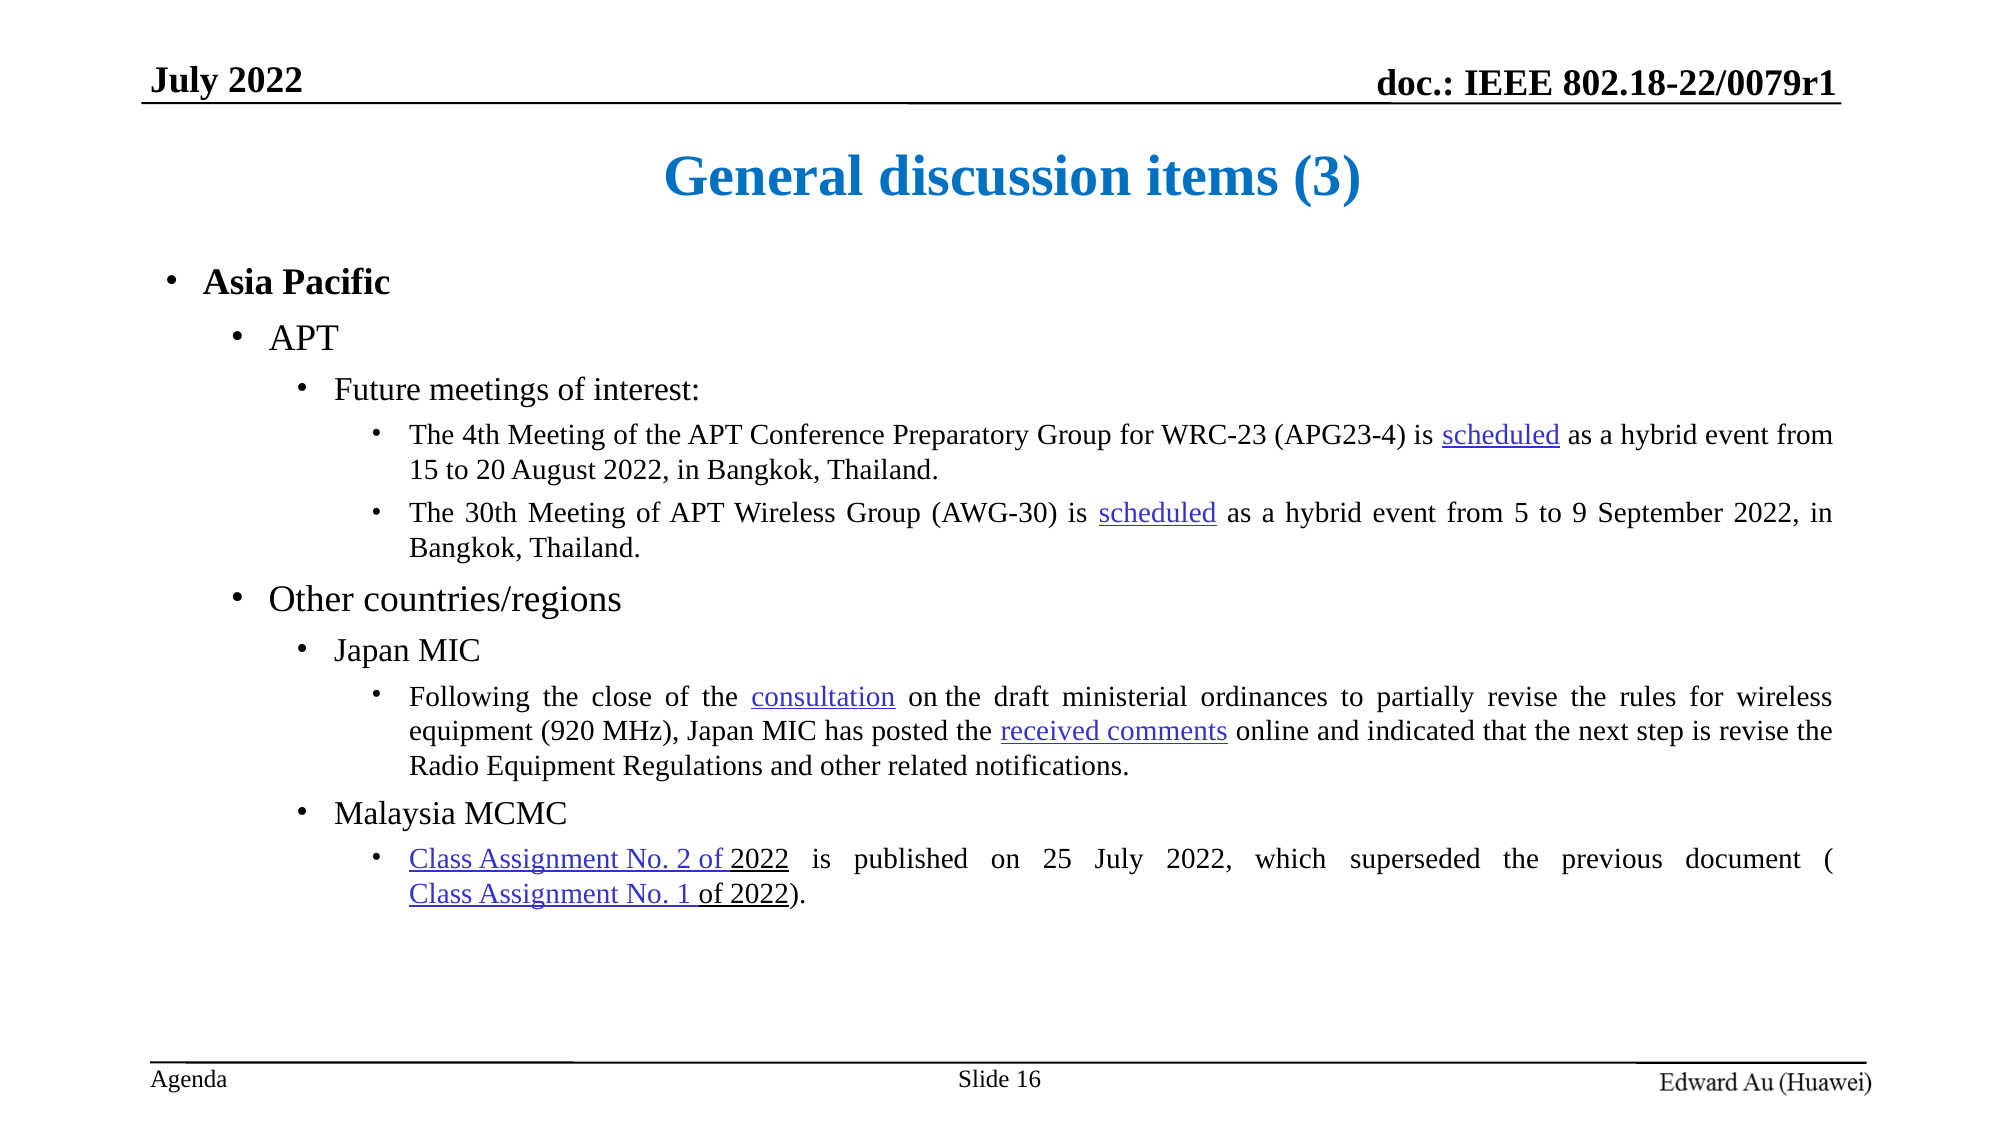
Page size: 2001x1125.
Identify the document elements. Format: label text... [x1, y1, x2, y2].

list Asia Pacific APT Future meetings of interest: The 4th Meeting of the APT Conference Preparatory Group for WRC-23 (APG23-4) is scheduled as a hybrid event from 15 to 20 August 2022, in Bangkok, Thailand. The 30th Meeting of APT Wireless Group (AWG-30) is scheduled as a hybrid event from 5 to 9 September 2022, in Bangkok, Thailand. Other countries/regions Japan MIC Following the close of the consultation on the draft ministerial ordinances to partially revise the rules for wireless equipment (920 MHz), Japan MIC has posted the received comments online and indicated that the next step is revise the Radio Equipment Regulations and other related notifications. Malaysia MCMC Class Assignment No. 2 of 2022 is published on 25 July 2022, which superseded the previous document (Class Assignment No. 1 of 2022). [149, 249, 1869, 1059]
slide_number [149, 54, 651, 101]
picture [1174, 1058, 1887, 1113]
title General discussion items (3) [162, 99, 1864, 246]
slide_number Slide 16 [933, 1061, 1067, 1123]
